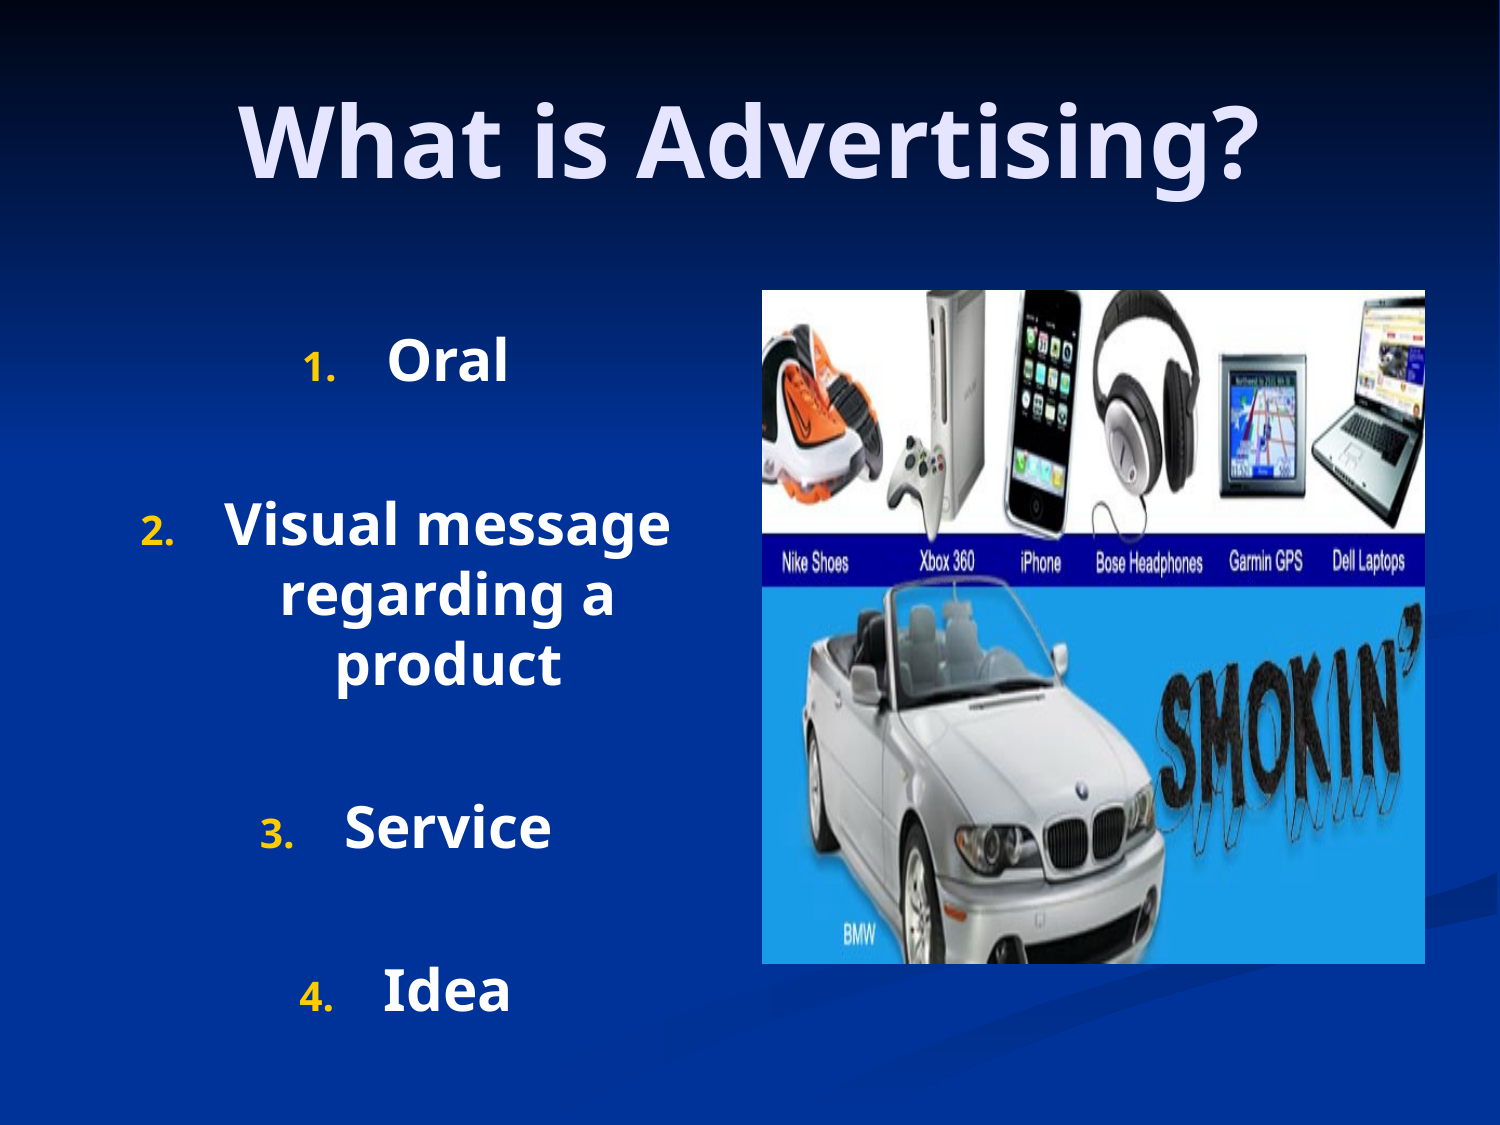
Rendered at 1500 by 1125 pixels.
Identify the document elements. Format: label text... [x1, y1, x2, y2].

list Oral Visual message regarding a product Service Idea [74, 234, 738, 1079]
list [762, 290, 1426, 965]
title What is Advertising? [74, 44, 1426, 233]
